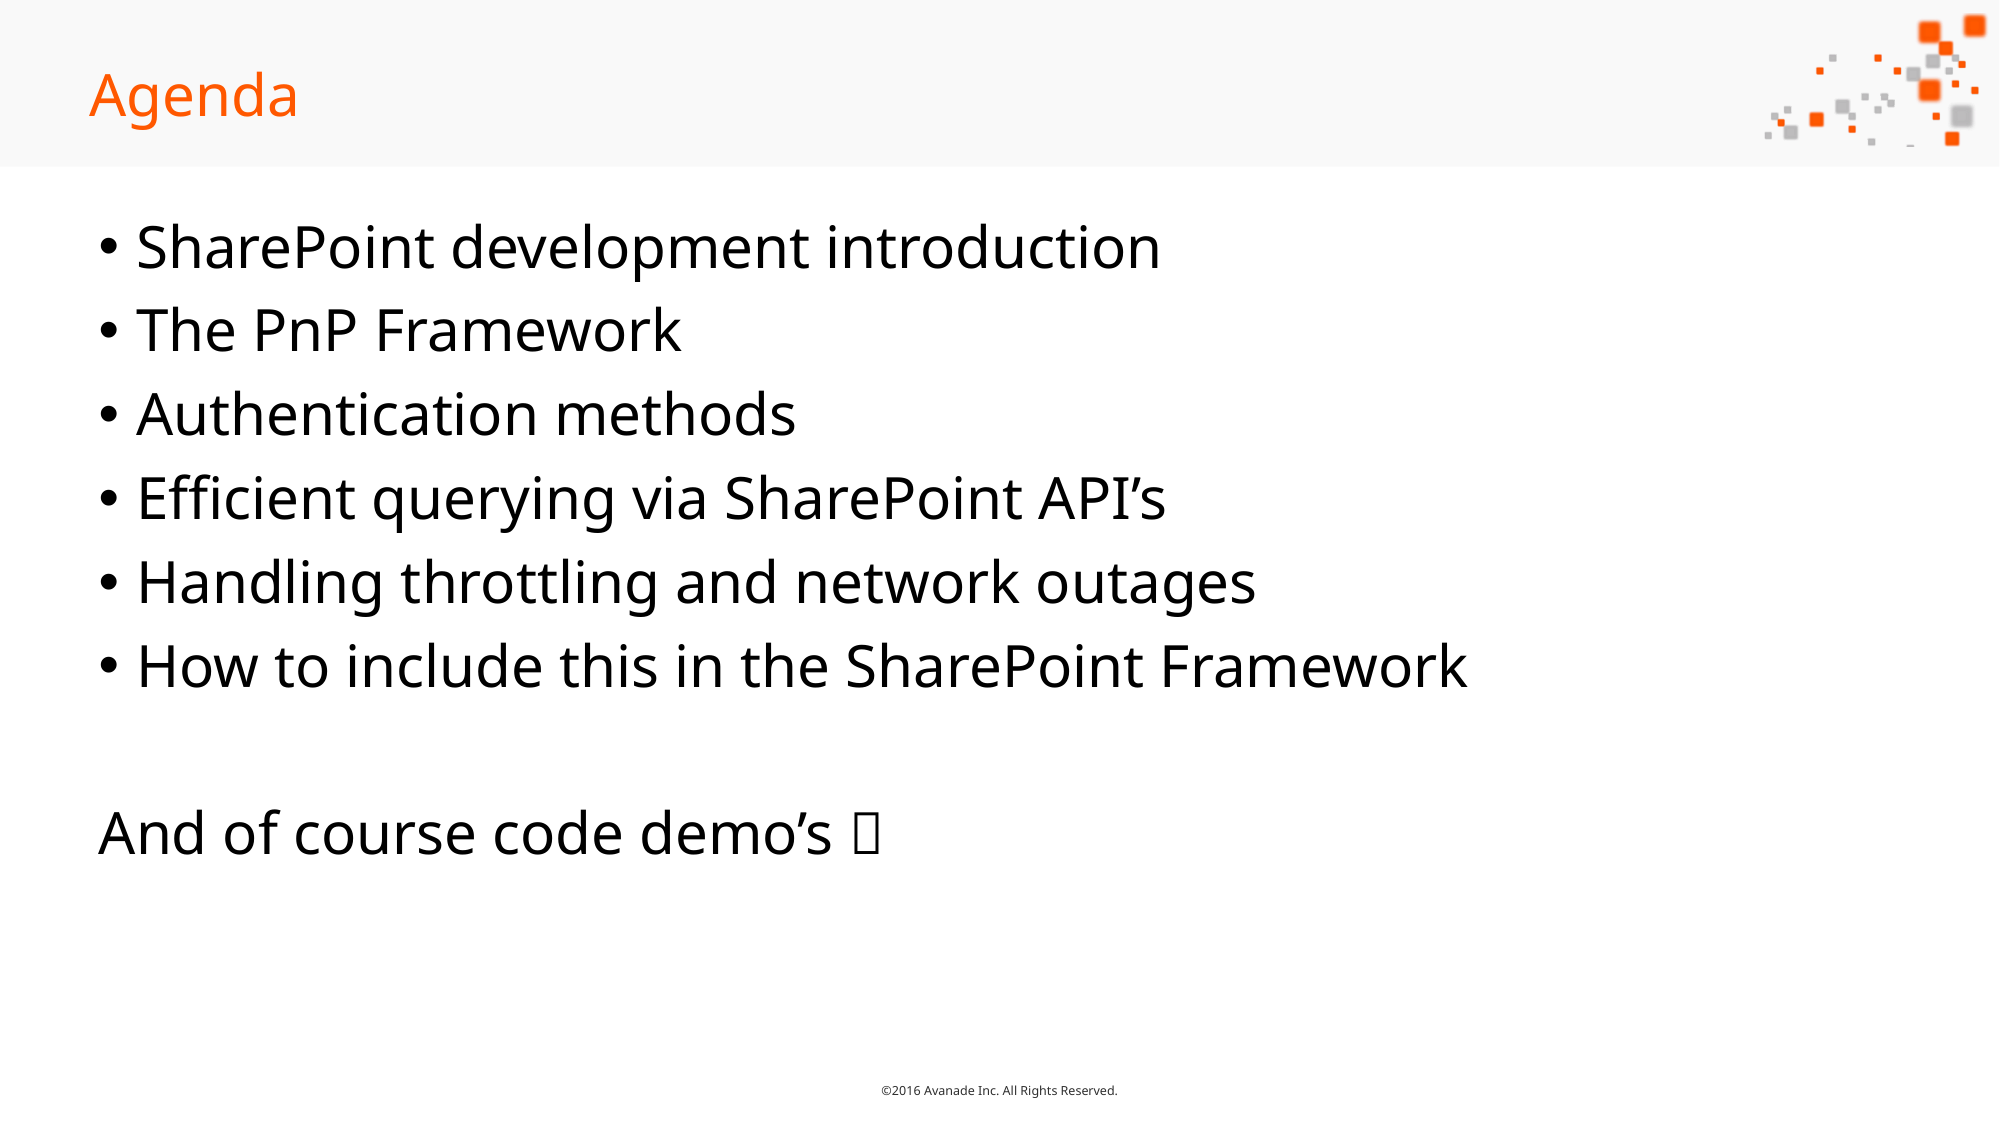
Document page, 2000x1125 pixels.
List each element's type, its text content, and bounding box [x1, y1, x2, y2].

title Agenda [74, 45, 1900, 150]
picture [1763, 13, 2000, 147]
list SharePoint development introduction The PnP Framework Authentication methods Efficient querying via SharePoint API’s Handling throttling and network outages How to include this in the SharePoint Framework And of course code demo’s  [84, 210, 1887, 964]
